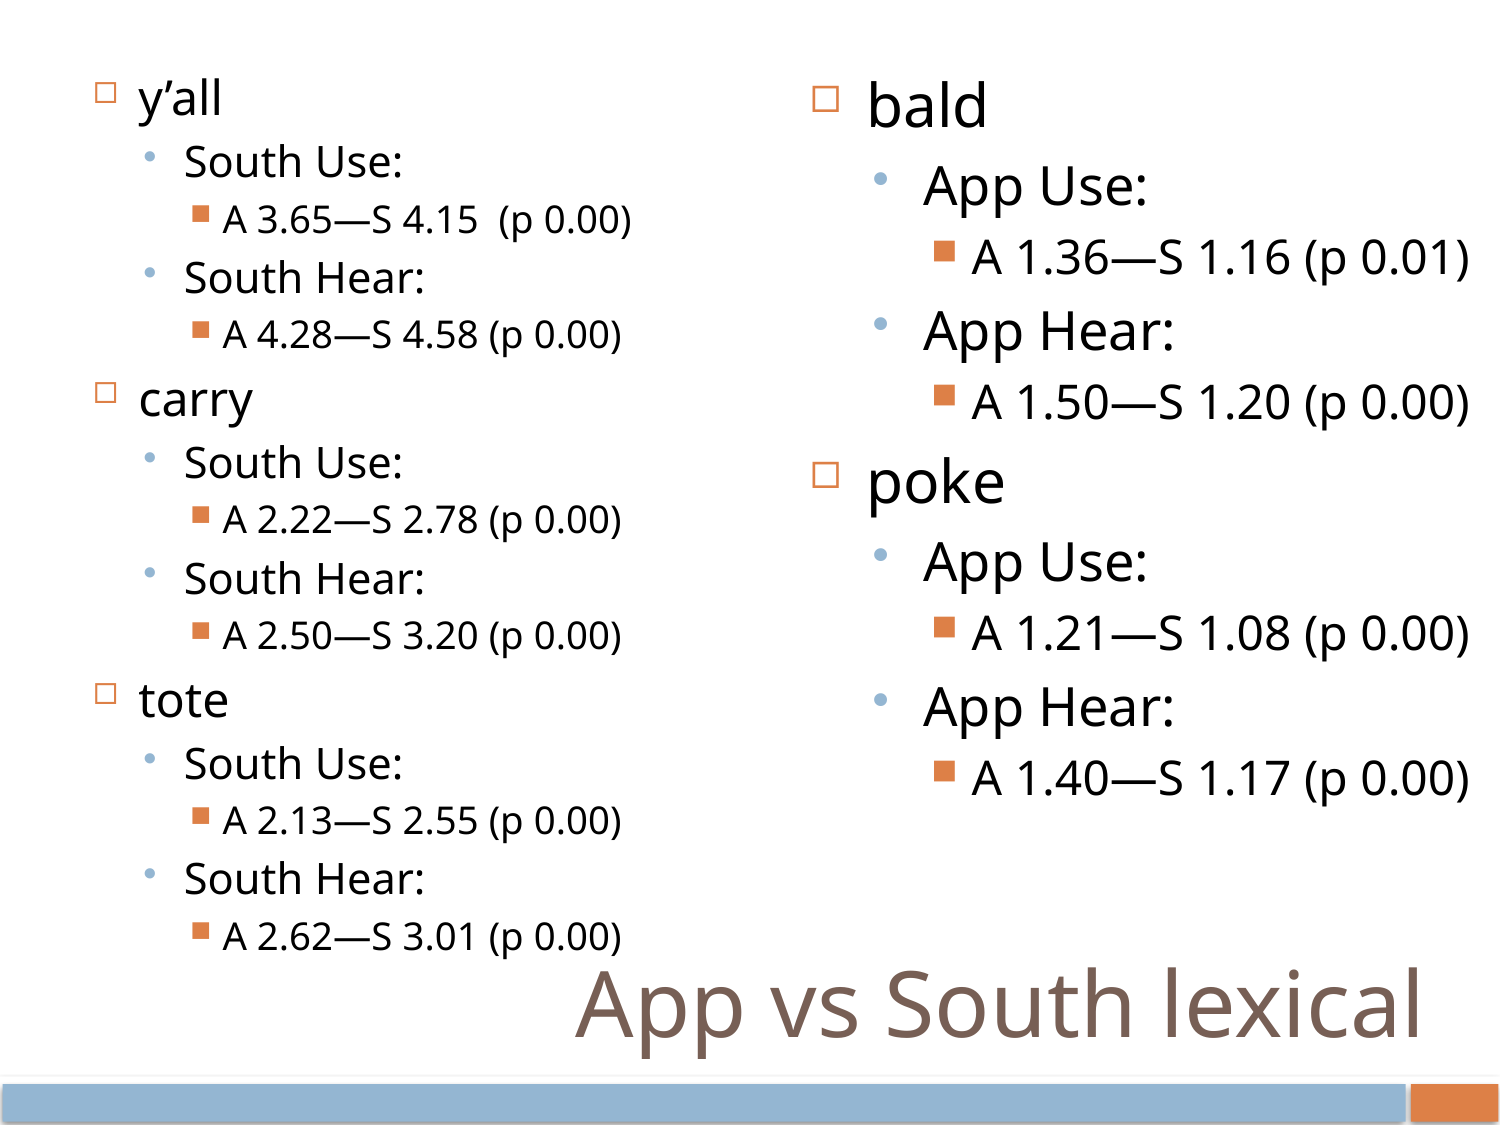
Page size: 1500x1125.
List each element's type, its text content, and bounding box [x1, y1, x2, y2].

list y’all South Use: A 3.65—S 4.15 (p 0.00) South Hear: A 4.28—S 4.58 (p 0.00) carry South Use: A 2.22—S 2.78 (p 0.00) South Hear: A 2.50—S 3.20 (p 0.00) tote South Use: A 2.13—S 2.55 (p 0.00) South Hear: A 2.62—S 3.01 (p 0.00) [78, 59, 794, 974]
title App vs South lexical [103, 974, 1442, 1083]
list bald App Use: A 1.36—S 1.16 (p 0.01) App Hear: A 1.50—S 1.20 (p 0.00) poke App Use: A 1.21—S 1.08 (p 0.00) App Hear: A 1.40—S 1.17 (p 0.00) [794, 59, 1500, 974]
